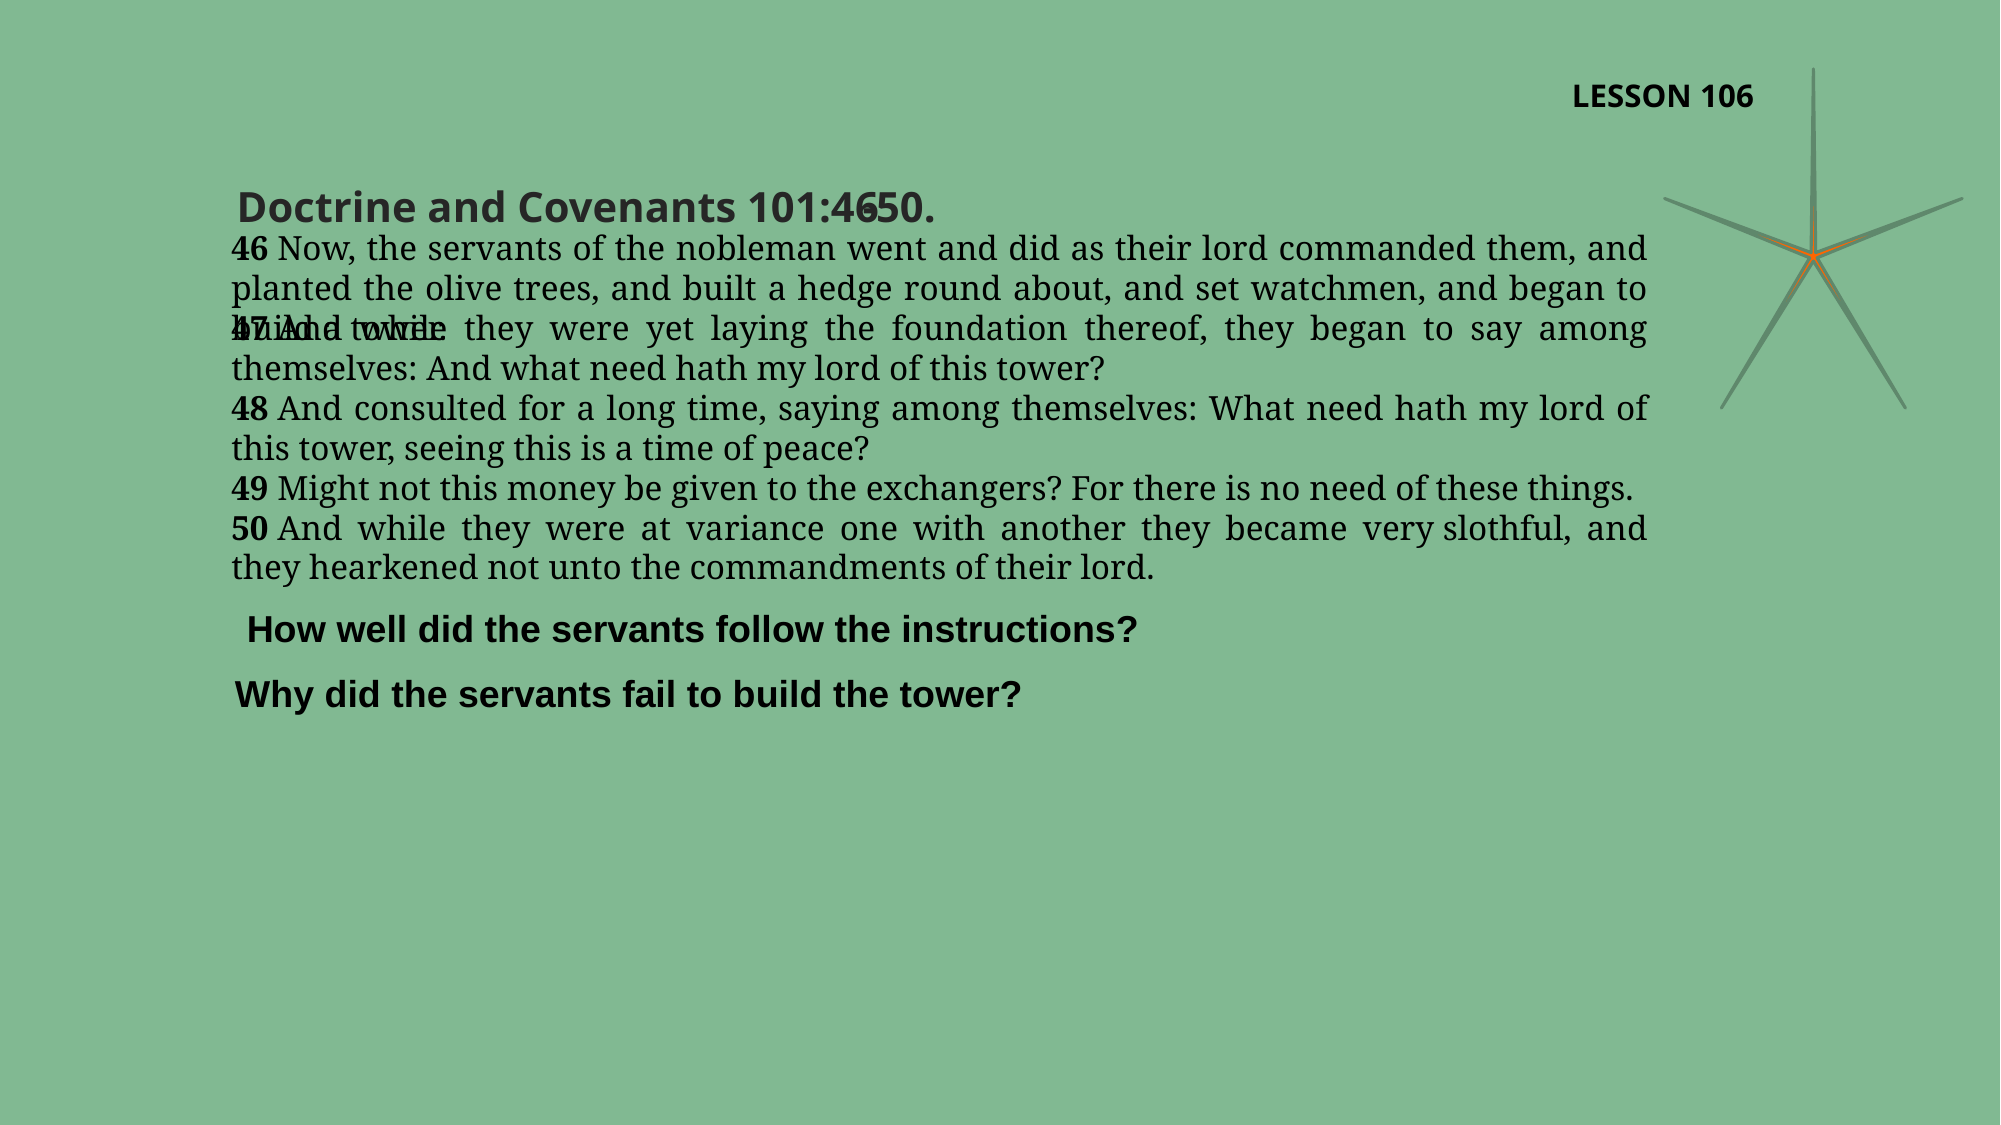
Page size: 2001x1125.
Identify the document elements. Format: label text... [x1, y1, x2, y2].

text_box How well did the servants follow the instructions? [232, 597, 1166, 658]
text_box Why did the servants fail to build the tower? [220, 663, 1039, 723]
text_box 47 And while they were yet laying the foundation thereof, they began to say among themselves: And what need hath my lord of this tower? 48 And consulted for a long time, saying among themselves: What need hath my lord of this tower, seeing this is a time of peace? 49 Might not this money be given to the exchangers? For there is no need of these things. 50 And while they were at variance one with another they became very slothful, and they hearkened not unto the commandments of their lord. [216, 299, 1665, 594]
text_box -50. [847, 173, 951, 238]
text_box Doctrine and Covenants 101:46 [221, 172, 895, 220]
text_box 46 Now, the servants of the nobleman went and did as their lord commanded them, and planted the olive trees, and built a hedge round about, and set watchmen, and began to build a tower. [216, 220, 1665, 299]
text_box [1663, 67, 1964, 410]
text_box LESSON 106 [1556, 68, 1773, 147]
